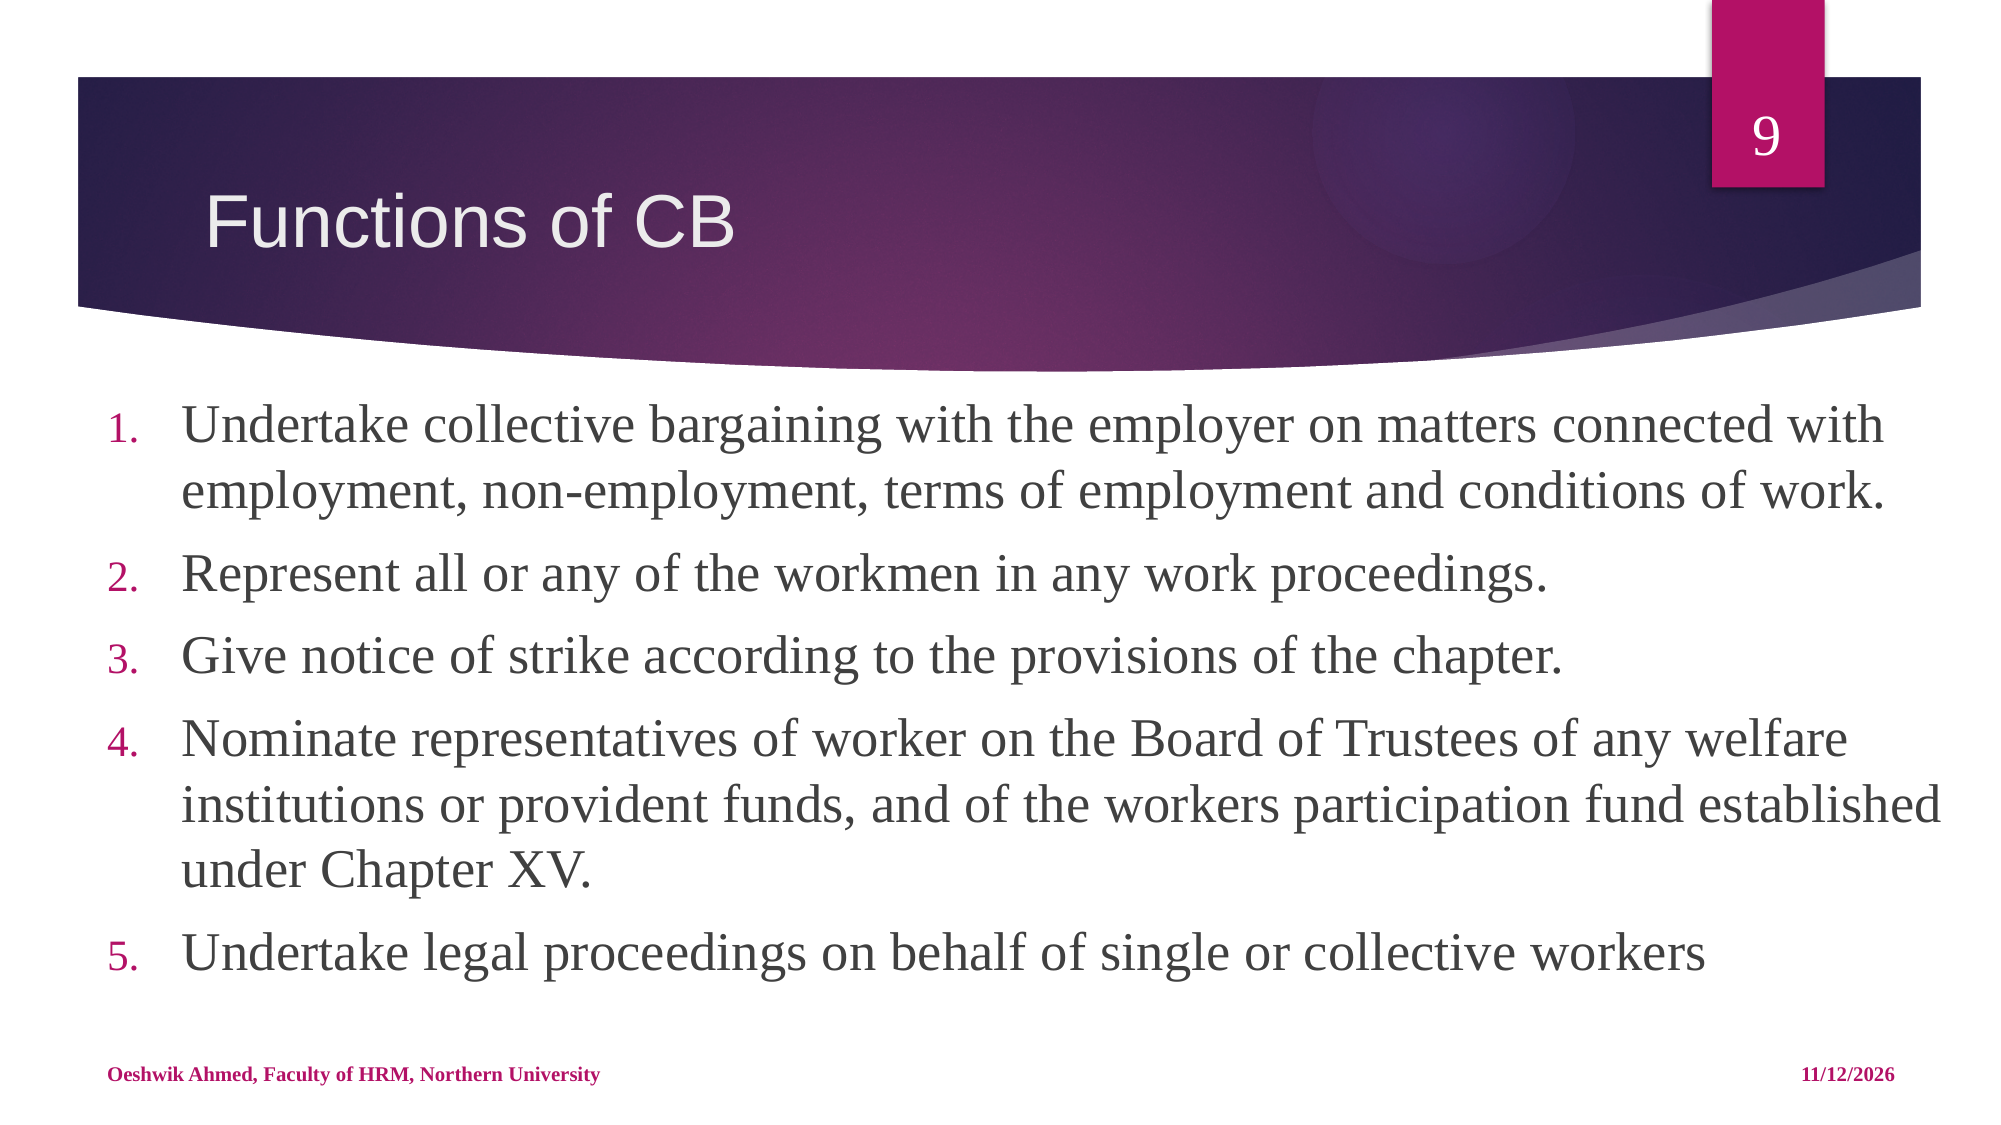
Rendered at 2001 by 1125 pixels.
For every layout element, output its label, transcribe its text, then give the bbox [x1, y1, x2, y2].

footer Oeshwik Ahmed, Faculty of HRM, Northern University [92, 1048, 726, 1099]
list Undertake collective bargaining with the employer on matters connected with employment, non-employment, terms of employment and conditions of work. Represent all or any of the workmen in any work proceedings. Give notice of strike according to the provisions of the chapter. Nominate representatives of worker on the Board of Trustees of any welfare institutions or provident funds, and of the workers participation fund established under Chapter XV. Undertake legal proceedings on behalf of single or collective workers [92, 380, 1964, 1035]
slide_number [1747, 1048, 1911, 1099]
slide_number 9 [1698, 48, 1836, 175]
title Functions of CB [189, 159, 1627, 276]
